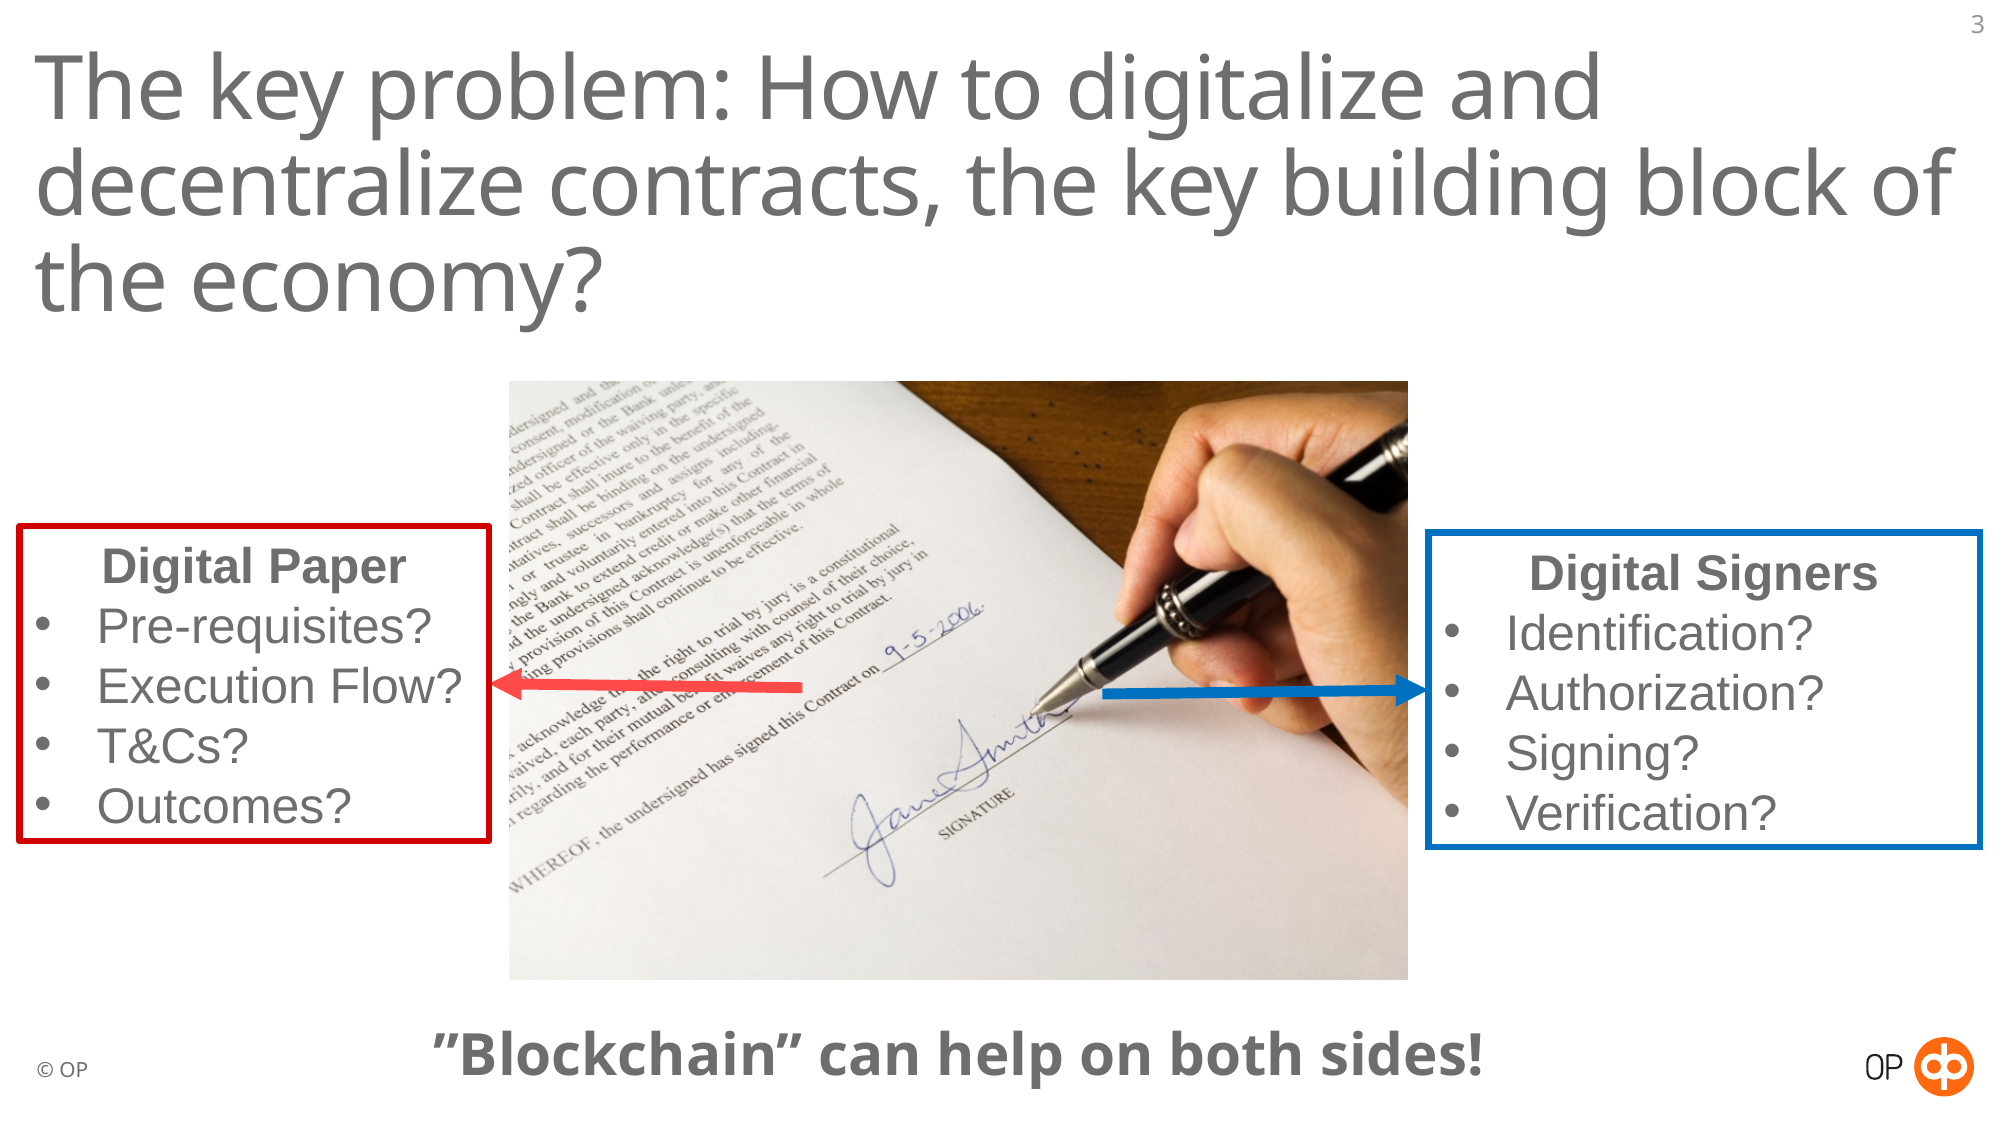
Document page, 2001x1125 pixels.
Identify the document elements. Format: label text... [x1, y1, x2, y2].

text_box ”Blockchain” can help on both sides! [418, 1009, 1499, 1095]
text_box Digital Signers Identification? Authorization? Signing? Verification? [1428, 532, 1980, 848]
slide_number 3 [1913, 0, 2000, 53]
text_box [1102, 691, 1429, 695]
picture [509, 380, 1409, 981]
title The key problem: How to digitalize and decentralize contracts, the key building block of the economy? [19, 35, 1980, 248]
text_box Digital Paper Pre-requisites? Execution Flow? T&Cs? Outcomes? [19, 526, 489, 841]
